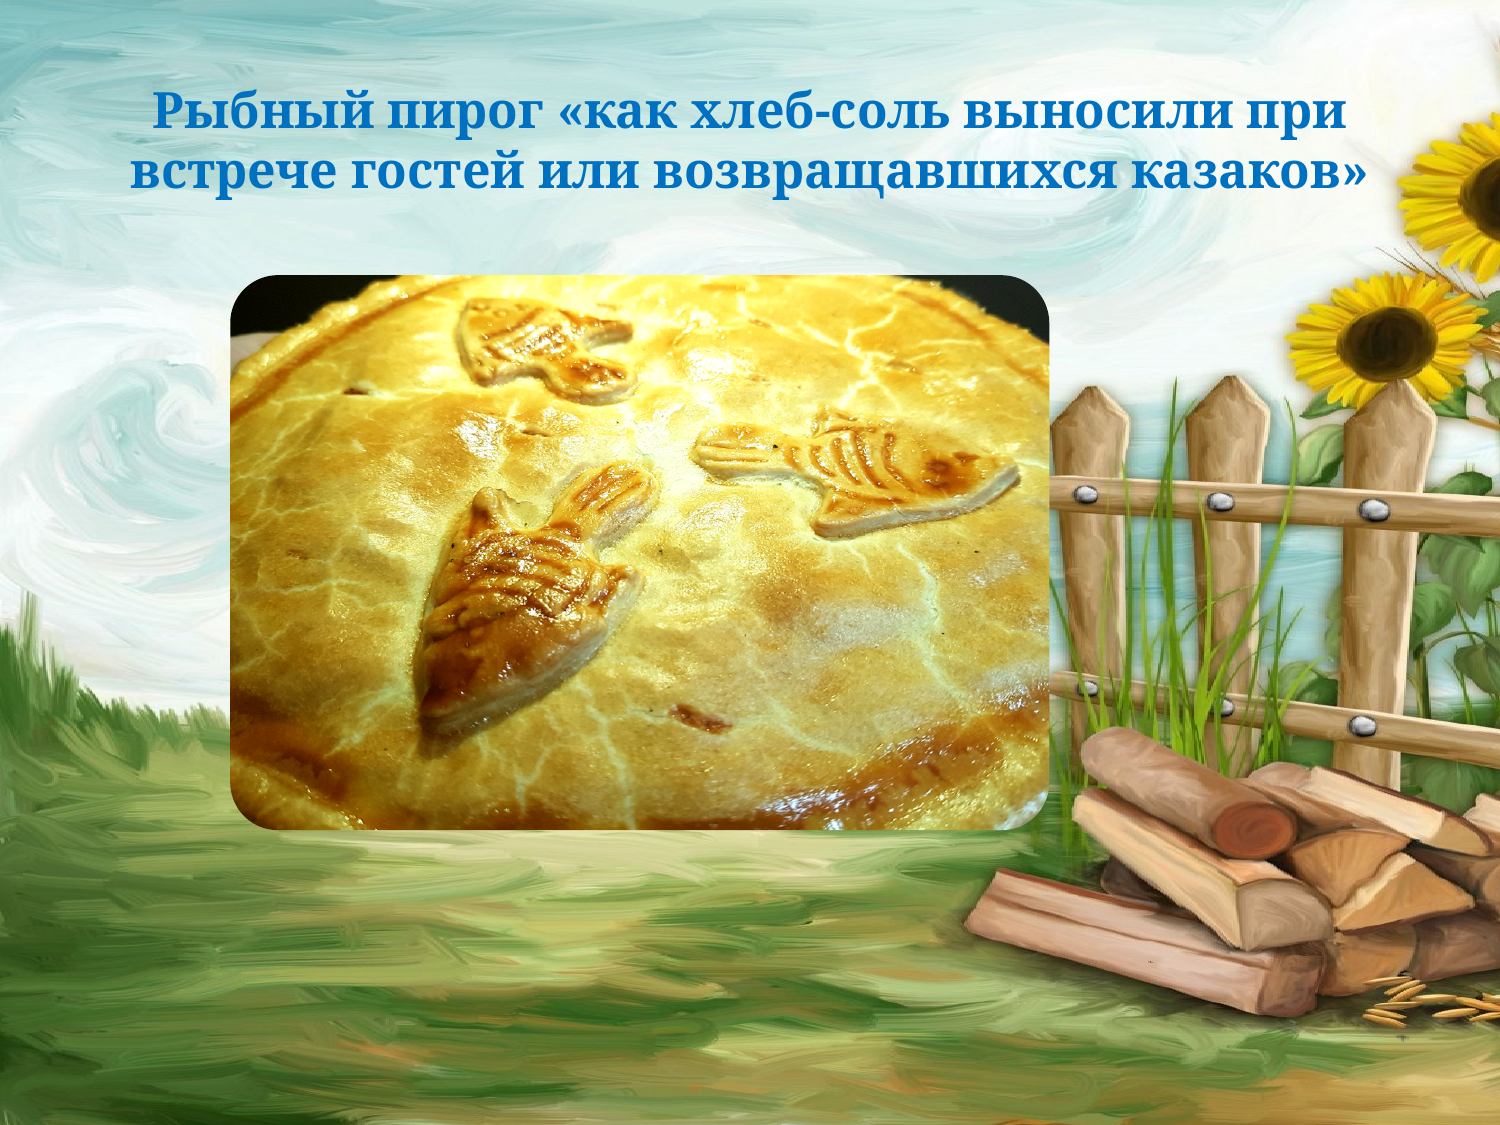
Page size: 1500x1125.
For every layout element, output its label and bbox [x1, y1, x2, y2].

picture [0, 0, 1500, 1125]
list [229, 274, 1050, 831]
